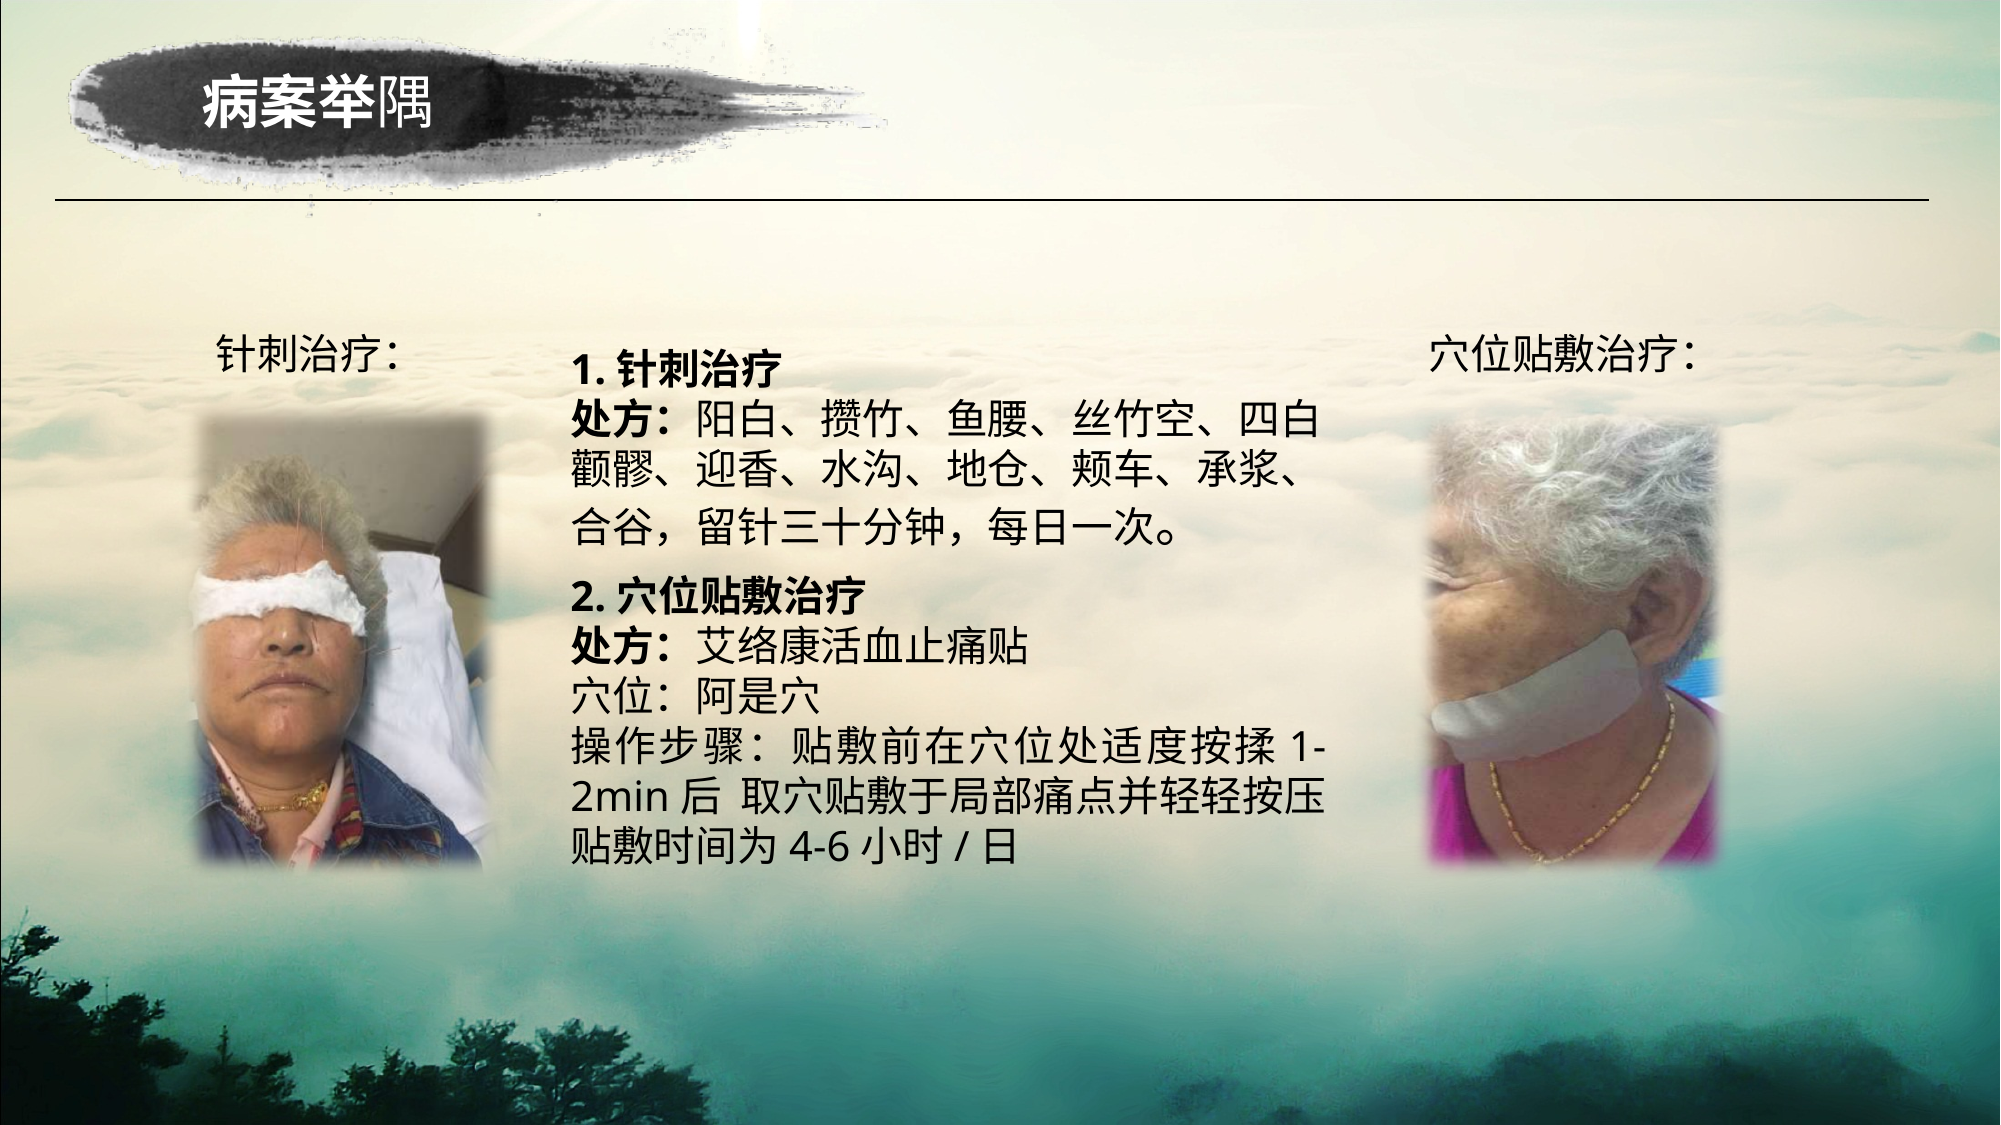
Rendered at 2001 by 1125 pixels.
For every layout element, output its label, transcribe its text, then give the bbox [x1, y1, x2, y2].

text_box 针刺治疗： [200, 320, 485, 386]
text_box 1.针刺治疗 处方：阳白、攒竹、鱼腰、丝竹空、四白 颧髎、迎香、水沟、地仓、颊车、承浆、合谷，留针三十分钟，每日一次。 [555, 335, 1362, 560]
picture [0, 0, 2000, 1125]
text_box 2.穴位贴敷治疗 处方：艾络康活血止痛贴 穴位：阿是穴 操作步骤：贴敷前在穴位处适度按揉1-2min后 取穴贴敷于局部痛点并轻轻按压 贴敷时间为4-6小时/日 [555, 562, 1342, 877]
text_box 穴位贴敷治疗： [1413, 320, 1775, 386]
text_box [46, 27, 952, 220]
